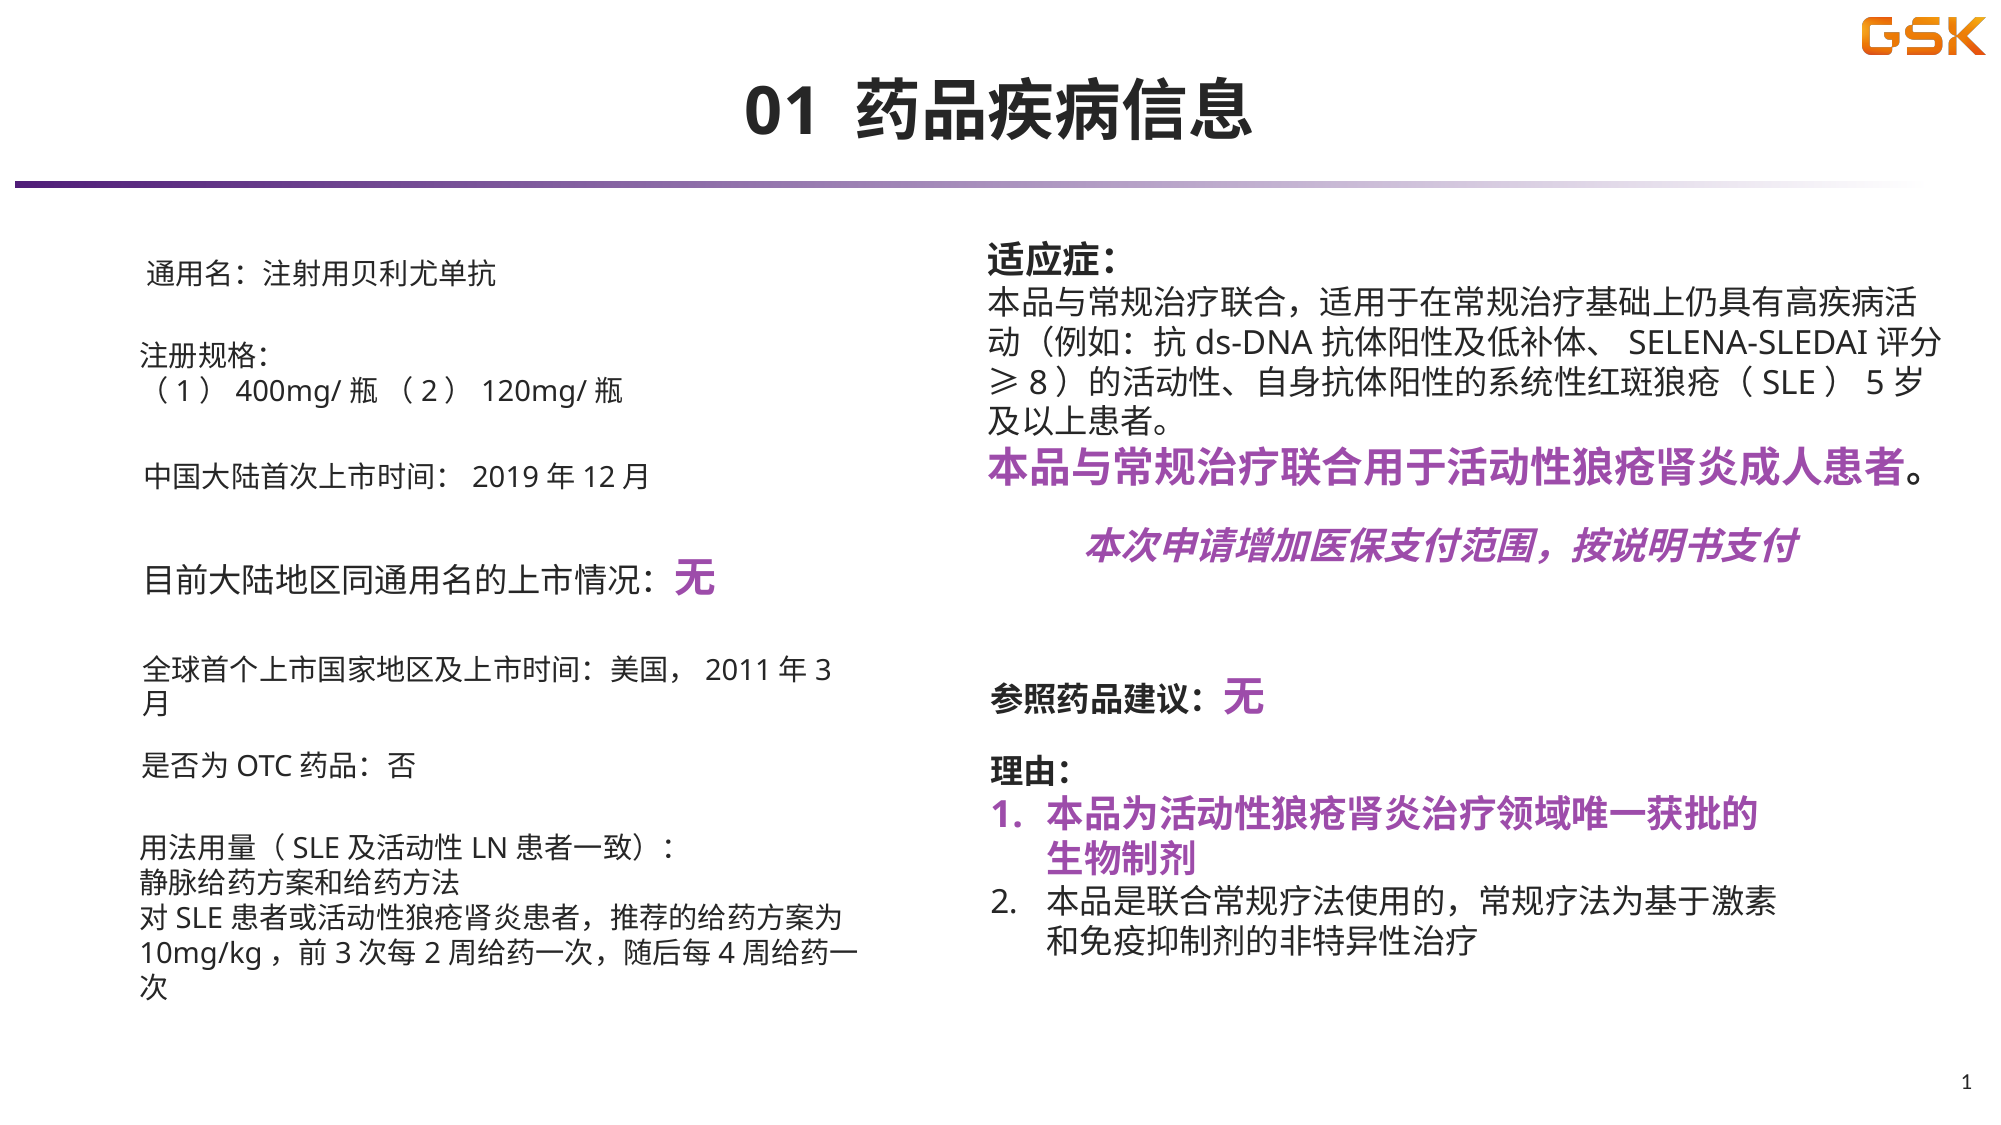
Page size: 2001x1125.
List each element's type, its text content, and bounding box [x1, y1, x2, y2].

text_box 用法用量（SLE及活动性LN患者一致）： 静脉给药方案和给药方法 对SLE患者或活动性狼疮肾炎患者，推荐的给药方案为10mg/kg，前3次每2周给药一次，随后每4周给药一次 [124, 821, 879, 1012]
picture [1862, 17, 1986, 55]
text_box 目前大陆地区同通用名的上市情况：无 [127, 543, 872, 608]
text_box 适应症： 本品与常规治疗联合，适用于在常规治疗基础上仍具有高疾病活动（例如：抗ds-DNA抗体阳性及低补体、SELENA-SLEDAI评分≥8）的活动性、自身抗体阳性的系统性红斑狼疮（SLE）5岁及以上患者。 本品与常规治疗联合用于活动性狼疮肾炎成人患者。 [972, 228, 1963, 498]
text_box 1 [1945, 1059, 1979, 1102]
text_box 注册规格： （1）400mg/瓶 （2）120mg/瓶 [124, 329, 842, 415]
text_box 01 药品疾病信息 [685, 28, 1315, 188]
text_box 本次申请增加医保支付范围，按说明书支付 [1068, 501, 1839, 575]
text_box 全球首个上市国家地区及上市时间：美国，2011年3月 [127, 643, 872, 729]
text_box 中国大陆首次上市时间：2019年12月 [128, 450, 881, 501]
text_box 参照药品建议：无 理由： 本品为活动性狼疮肾炎治疗领域唯一获批的生物制剂 本品是联合常规疗法使用的，常规疗法为基于激素和免疫抑制剂的非特异性治疗 [975, 662, 1799, 968]
text_box 通用名：注射用贝利尤单抗 [131, 248, 760, 298]
text_box [15, 181, 685, 188]
text_box [1315, 181, 1925, 188]
text_box 是否为OTC药品：否 [126, 739, 668, 790]
